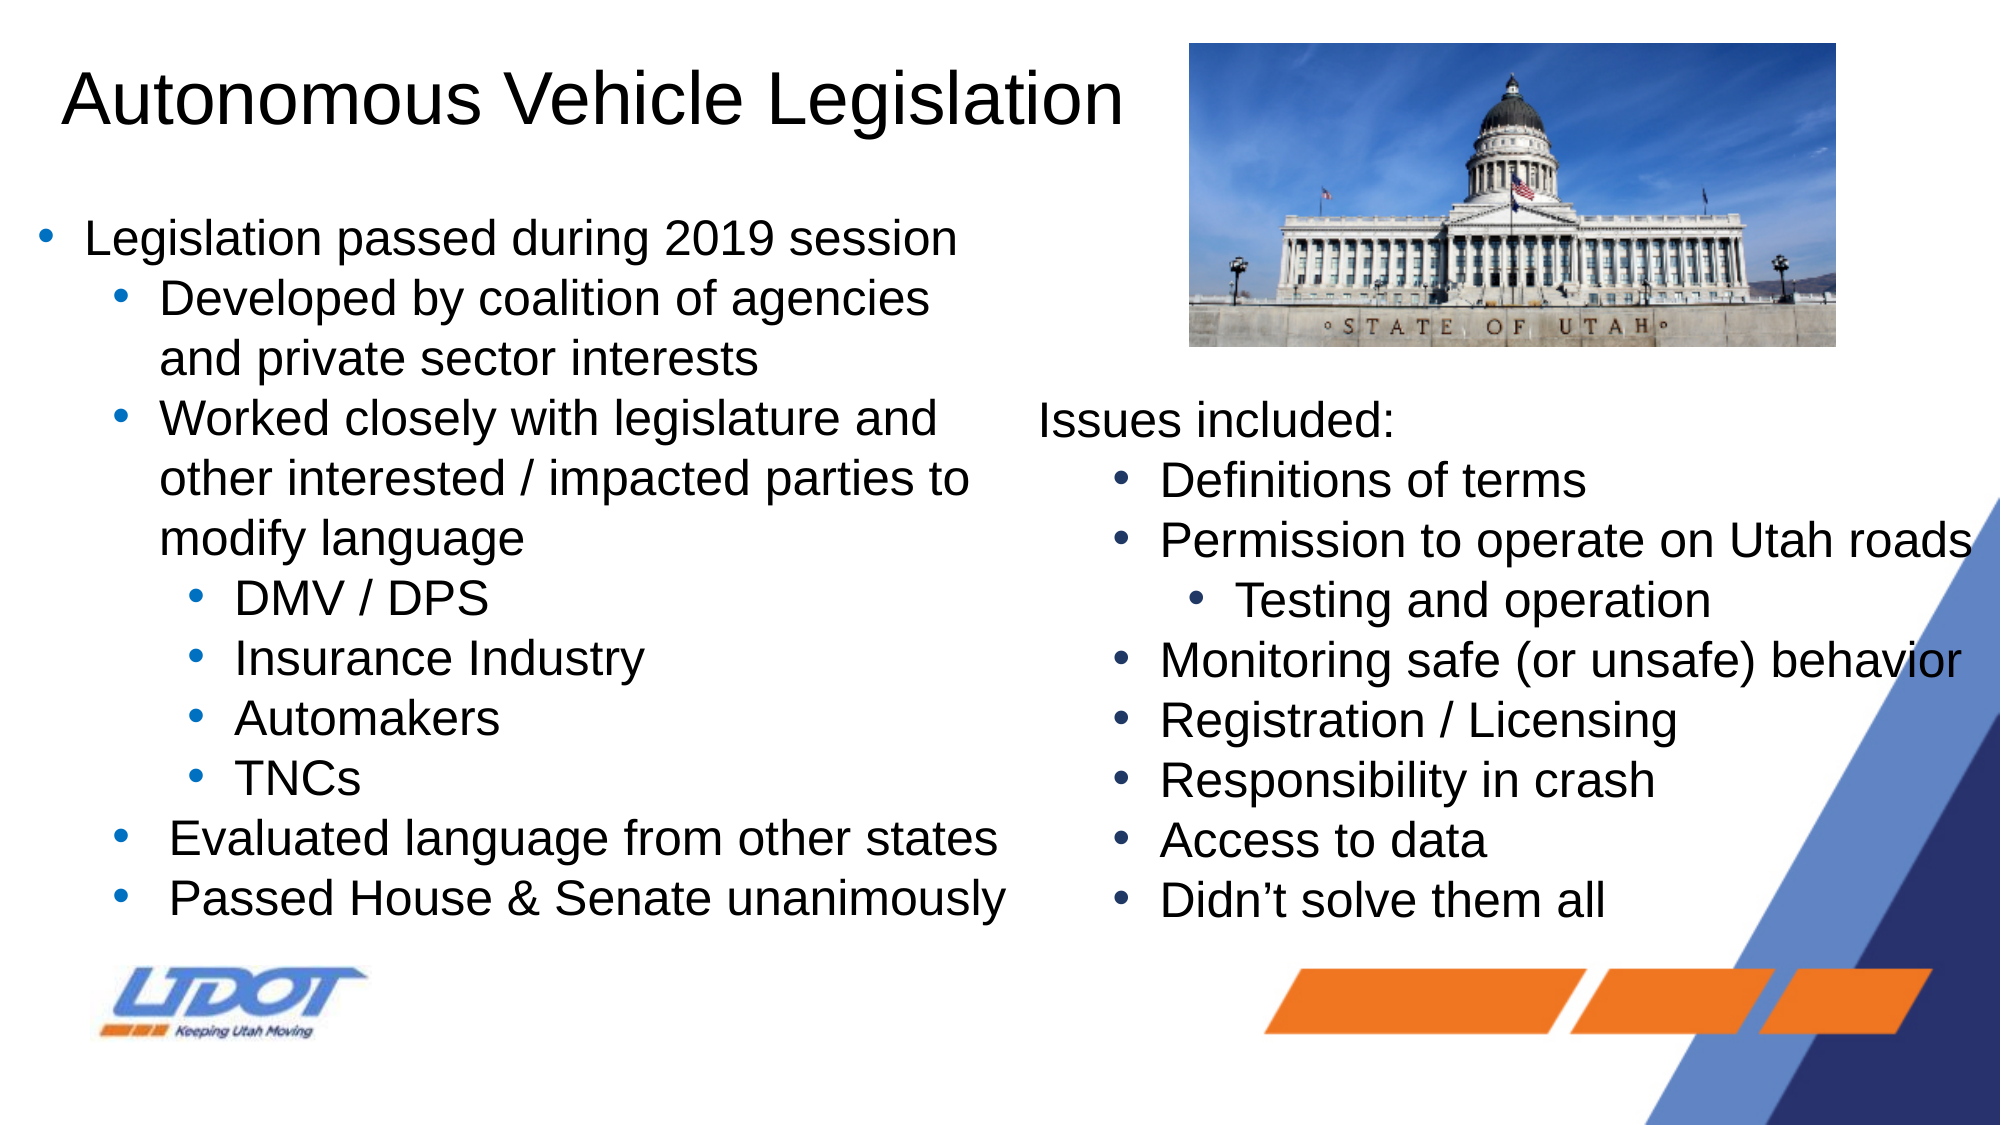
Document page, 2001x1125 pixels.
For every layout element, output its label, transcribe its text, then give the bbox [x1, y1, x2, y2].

text_box Issues included: Definitions of terms Permission to operate on Utah roads Testing and operation Monitoring safe (or unsafe) behavior Registration / Licensing Responsibility in crash Access to data Didn’t solve them all [1022, 379, 2000, 995]
text_box Legislation passed during 2019 session Developed by coalition of agencies and private sector interests Worked closely with legislature and other interested / impacted parties to modify language DMV / DPS Insurance Industry Automakers TNCs Evaluated language from other states Passed House & Senate unanimously [22, 198, 1028, 1053]
title Autonomous Vehicle Legislation [46, 43, 1189, 157]
picture [1189, 43, 1836, 347]
picture [1261, 995, 2000, 1125]
